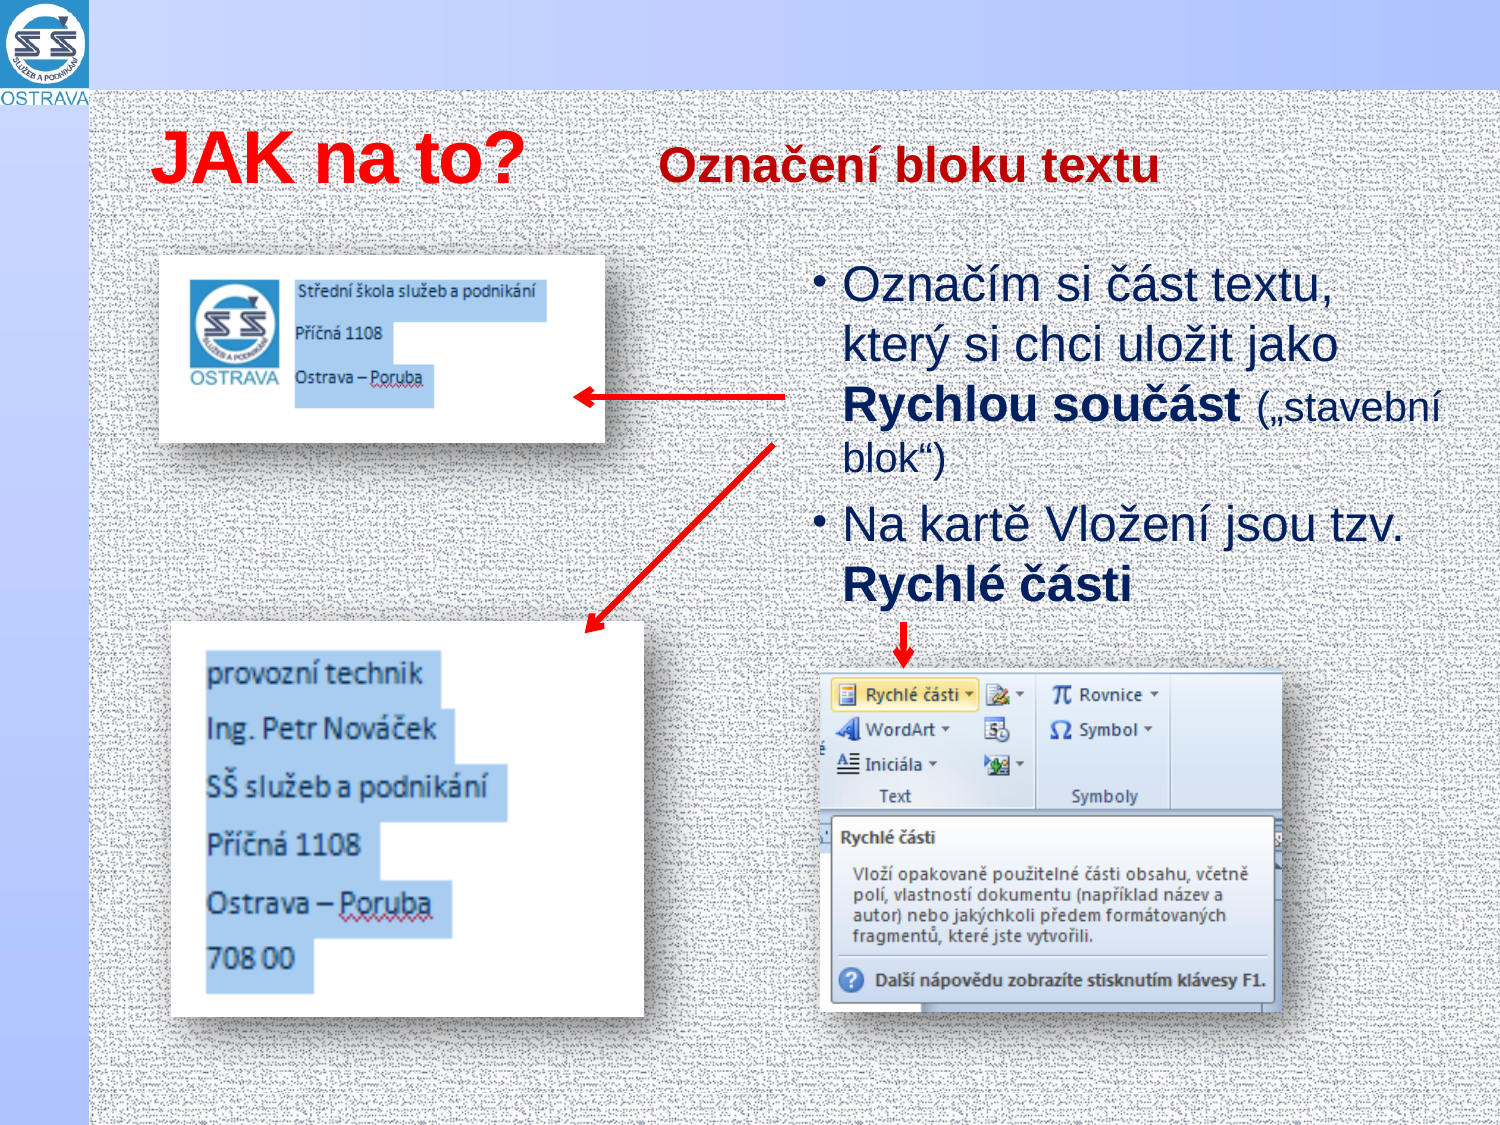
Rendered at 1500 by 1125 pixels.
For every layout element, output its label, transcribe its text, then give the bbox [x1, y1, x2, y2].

picture [820, 668, 1282, 1012]
text_box Označení bloku textu [644, 125, 1471, 201]
picture [170, 621, 644, 1017]
title JAK na to? [135, 94, 644, 213]
picture [159, 255, 605, 444]
picture [0, 0, 89, 105]
list Označím si část textu, který si chci uložit jako Rychlou součást („stavební blok“) Na kartě Vložení jsou tzv. Rychlé části [797, 243, 1465, 1100]
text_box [584, 444, 774, 634]
